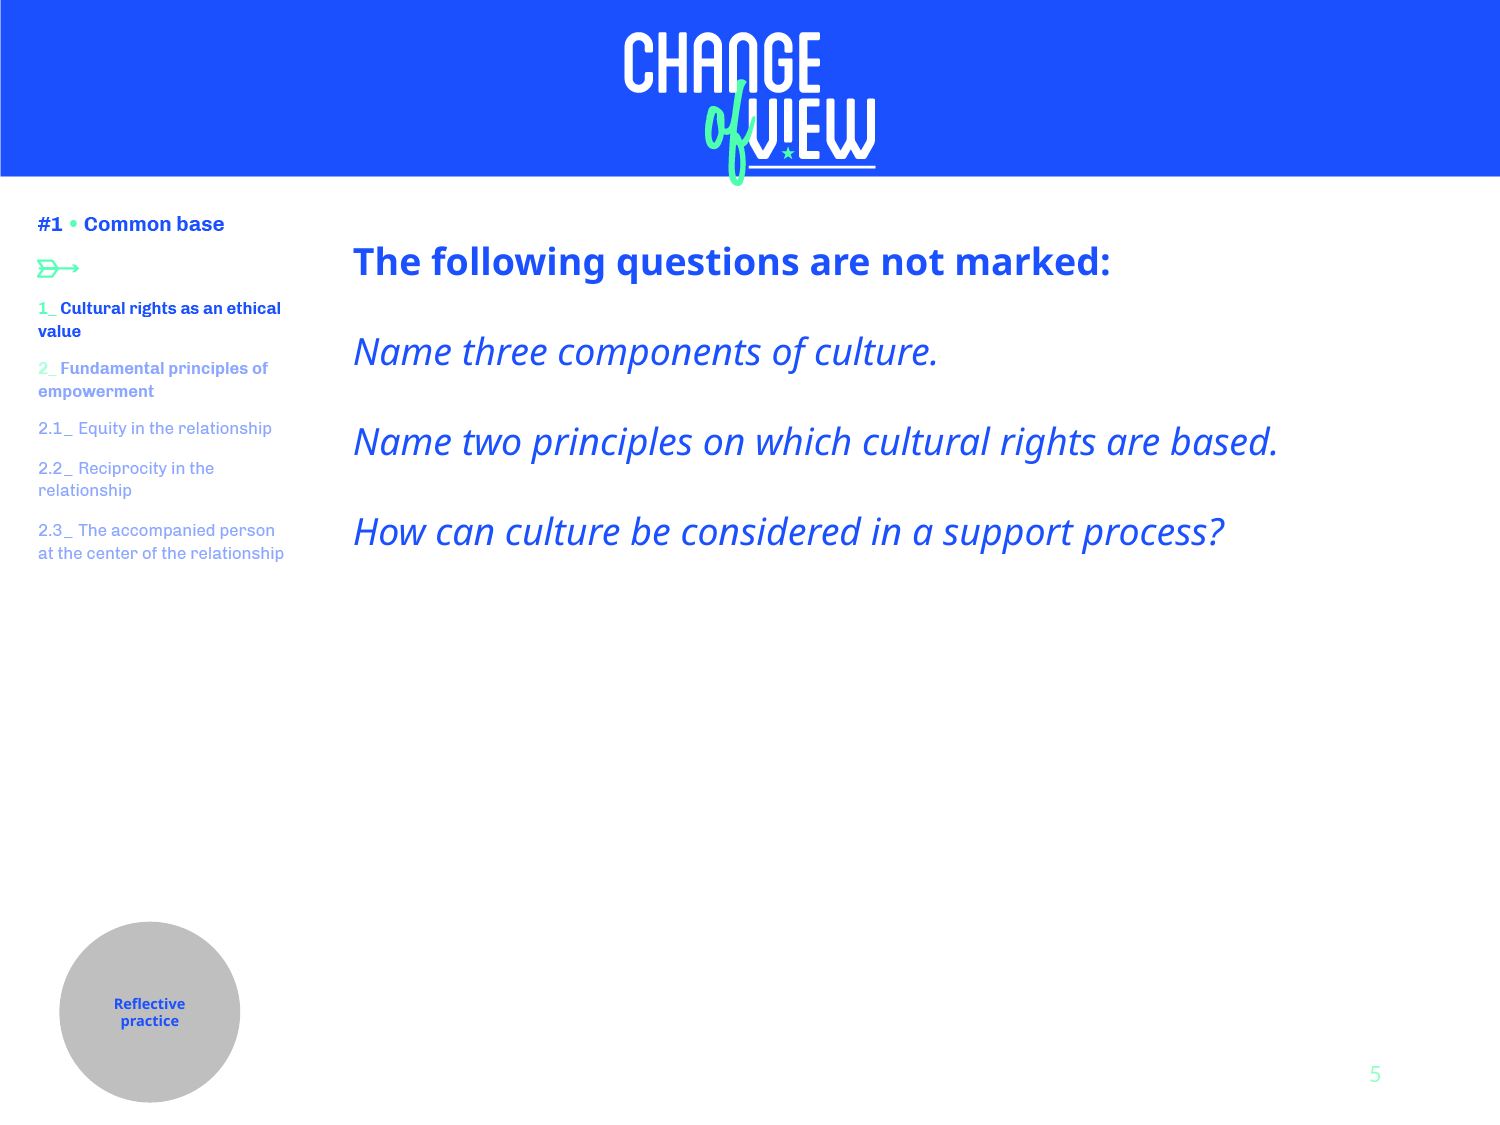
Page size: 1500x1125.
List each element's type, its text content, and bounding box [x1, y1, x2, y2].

slide_number 5 [1059, 1042, 1397, 1103]
text_box Reflective practice [58, 920, 242, 1104]
picture [0, 0, 1500, 1125]
text_box The following questions are not marked: Name three components of culture. Name two principles on which cultural rights are based. How can culture be considered in a support process? [338, 230, 1442, 561]
